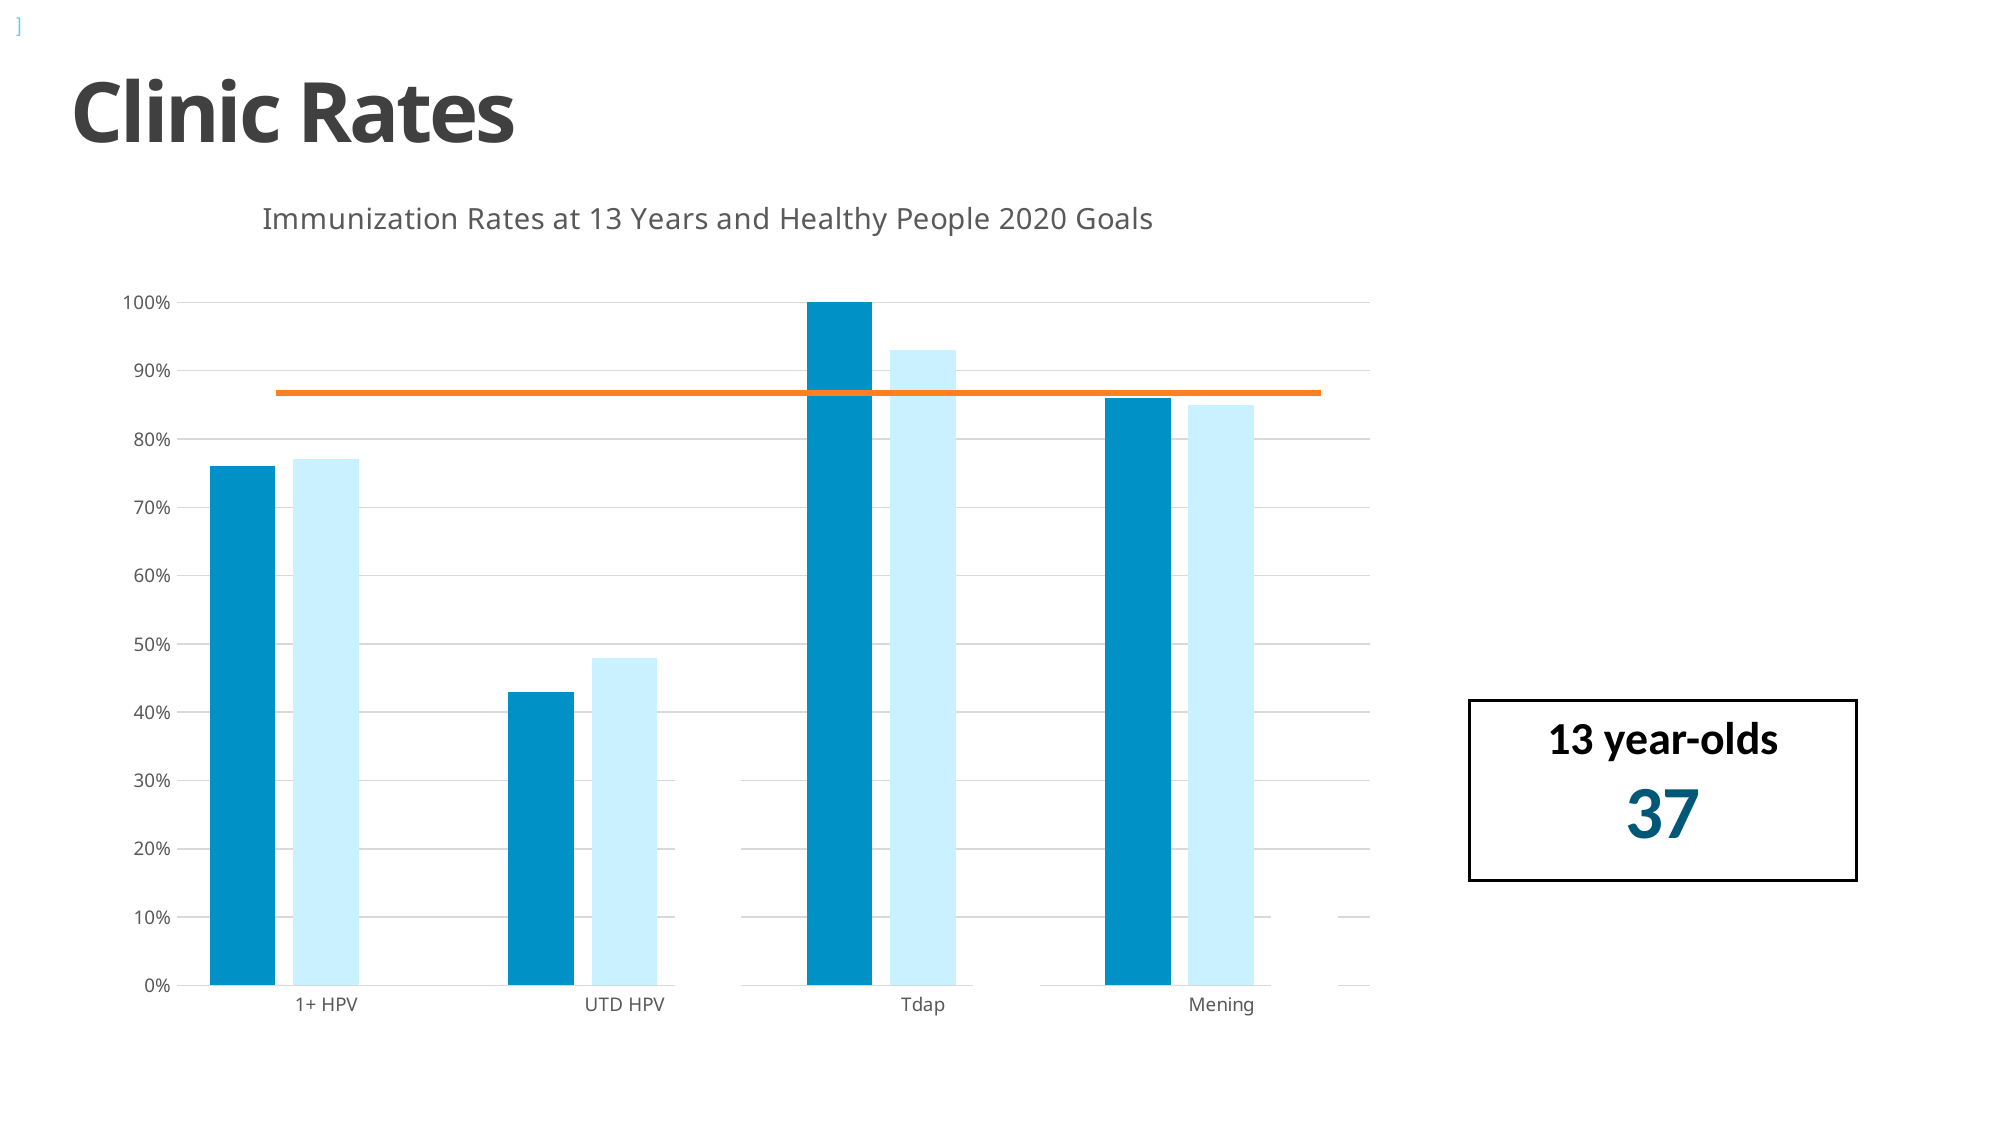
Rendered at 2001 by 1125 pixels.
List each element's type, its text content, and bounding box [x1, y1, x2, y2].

title Clinic Rates [70, 70, 1932, 142]
chart [96, 189, 1397, 1035]
text_box ] [0, 0, 38, 150]
text_box 13 year-olds 37 [1469, 700, 1857, 881]
